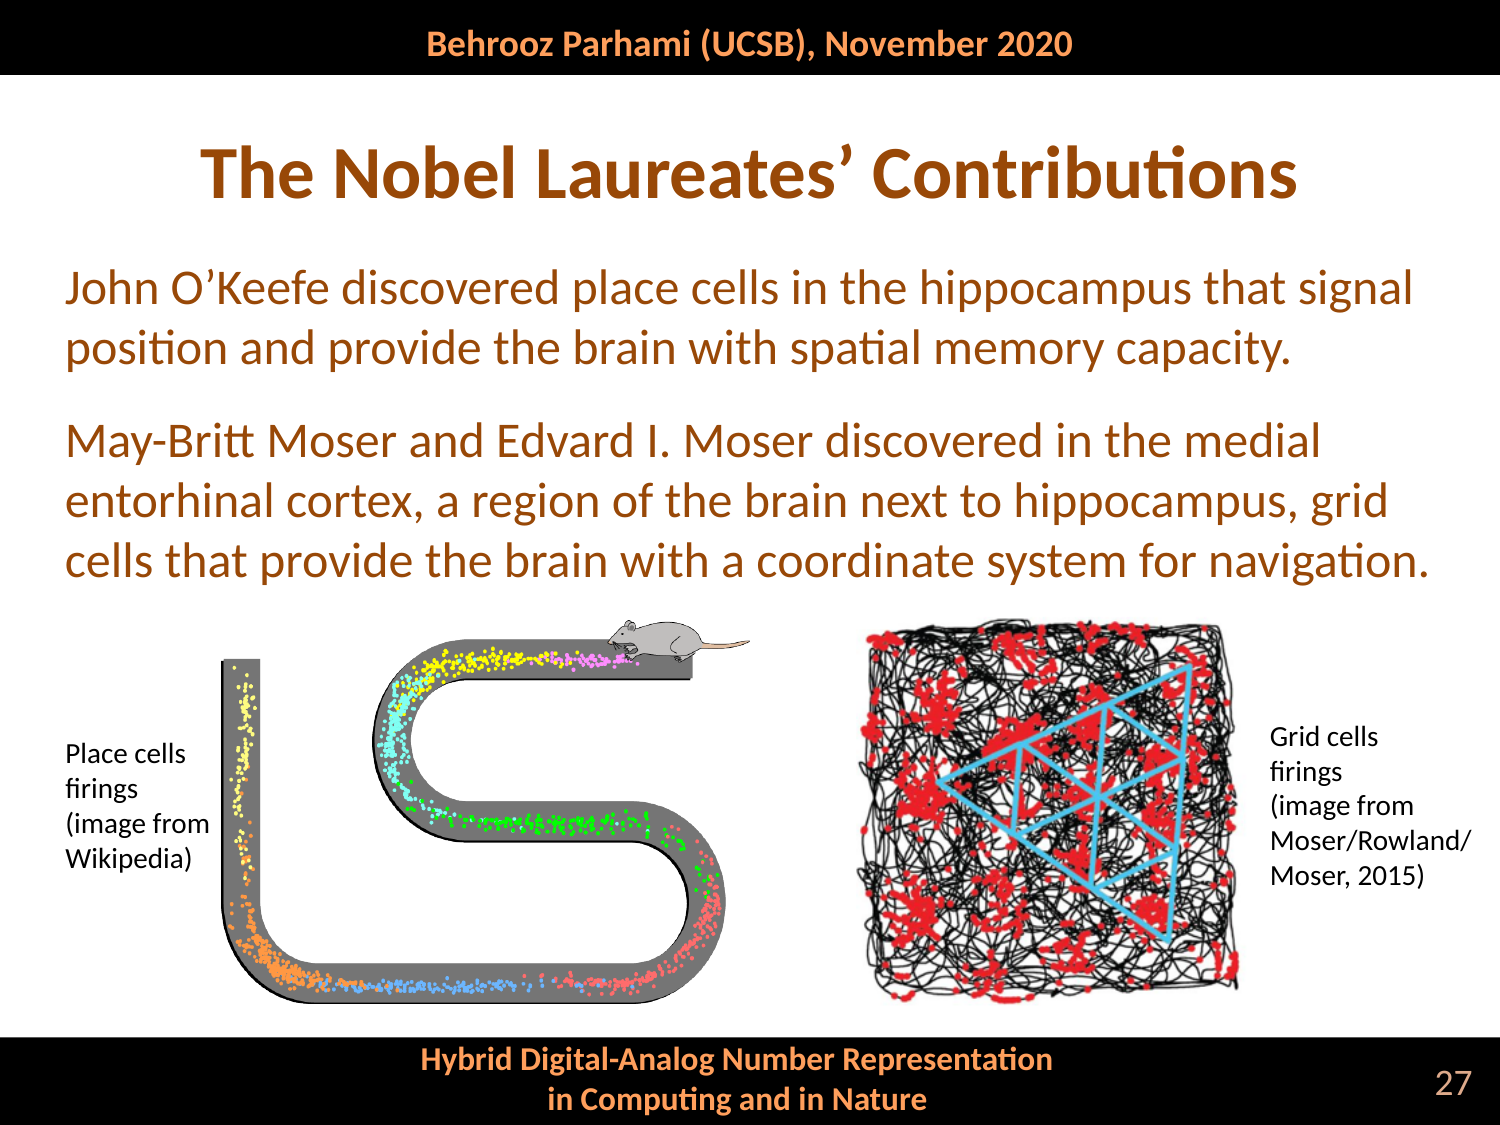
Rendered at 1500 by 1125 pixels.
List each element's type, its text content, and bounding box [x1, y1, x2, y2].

picture [851, 616, 1251, 1008]
text_box Place cells firings (image from Wikipedia) [50, 727, 212, 882]
slide_number 27 [1137, 1050, 1488, 1110]
list John O’Keefe discovered place cells in the hippocampus that signal position and provide the brain with spatial memory capacity. May-Britt Moser and Edvard I. Moser discovered in the medial entorhinal cortex, a region of the brain next to hippocampus, grid cells that provide the brain with a coordinate system for navigation. [49, 246, 1450, 683]
title The Nobel Laureates’ Contributions [40, 75, 1460, 263]
text_box Grid cells firings (image from Moser/Rowland/Moser, 2015) [1260, 709, 1500, 899]
picture [220, 619, 751, 1004]
